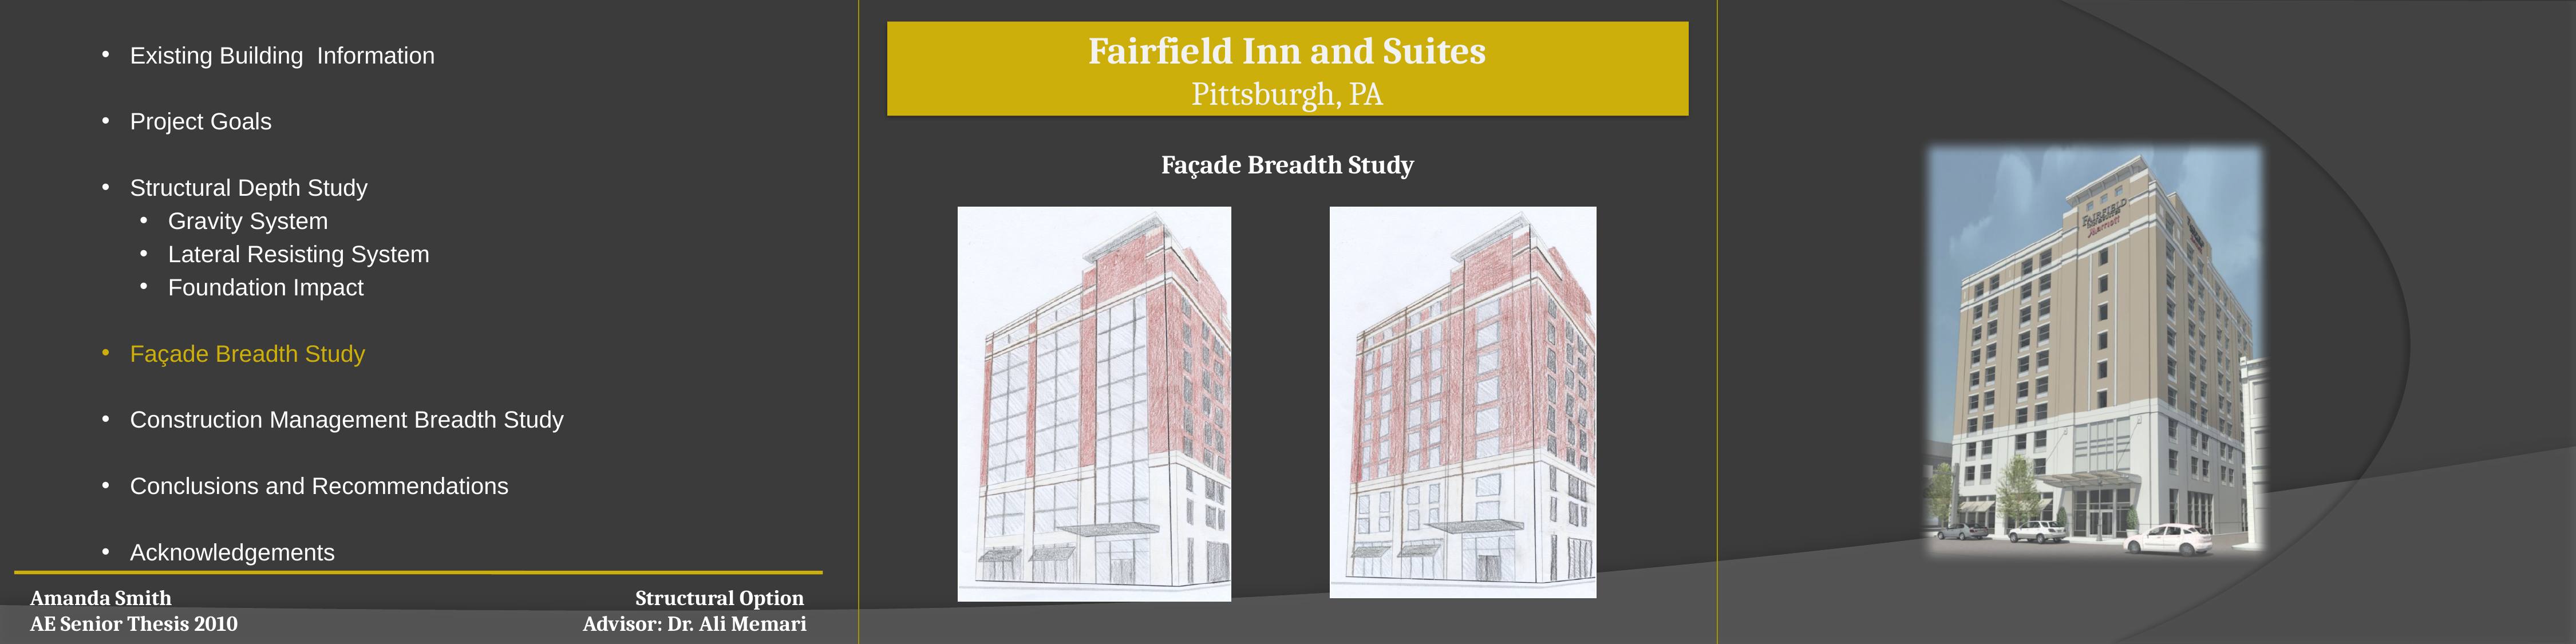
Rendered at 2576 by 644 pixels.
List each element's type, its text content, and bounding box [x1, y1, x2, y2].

text_box Fairfield Inn and Suites Pittsburgh, PA [886, 21, 1690, 117]
text_box Existing Building Information Project Goals Structural Depth Study Gravity System Lateral Resisting System Foundation Impact Façade Breadth Study Construction Management Breadth Study Conclusions and Recommendations Acknowledgements [93, 35, 766, 568]
text_box Façade Breadth Study [887, 143, 1689, 215]
text_box Amanda Smith Structural Option AE Senior Thesis 2010 Advisor: Dr. Ali Memari [21, 579, 823, 640]
picture [1330, 207, 1596, 598]
picture [958, 207, 1231, 602]
picture [1917, 136, 2272, 566]
